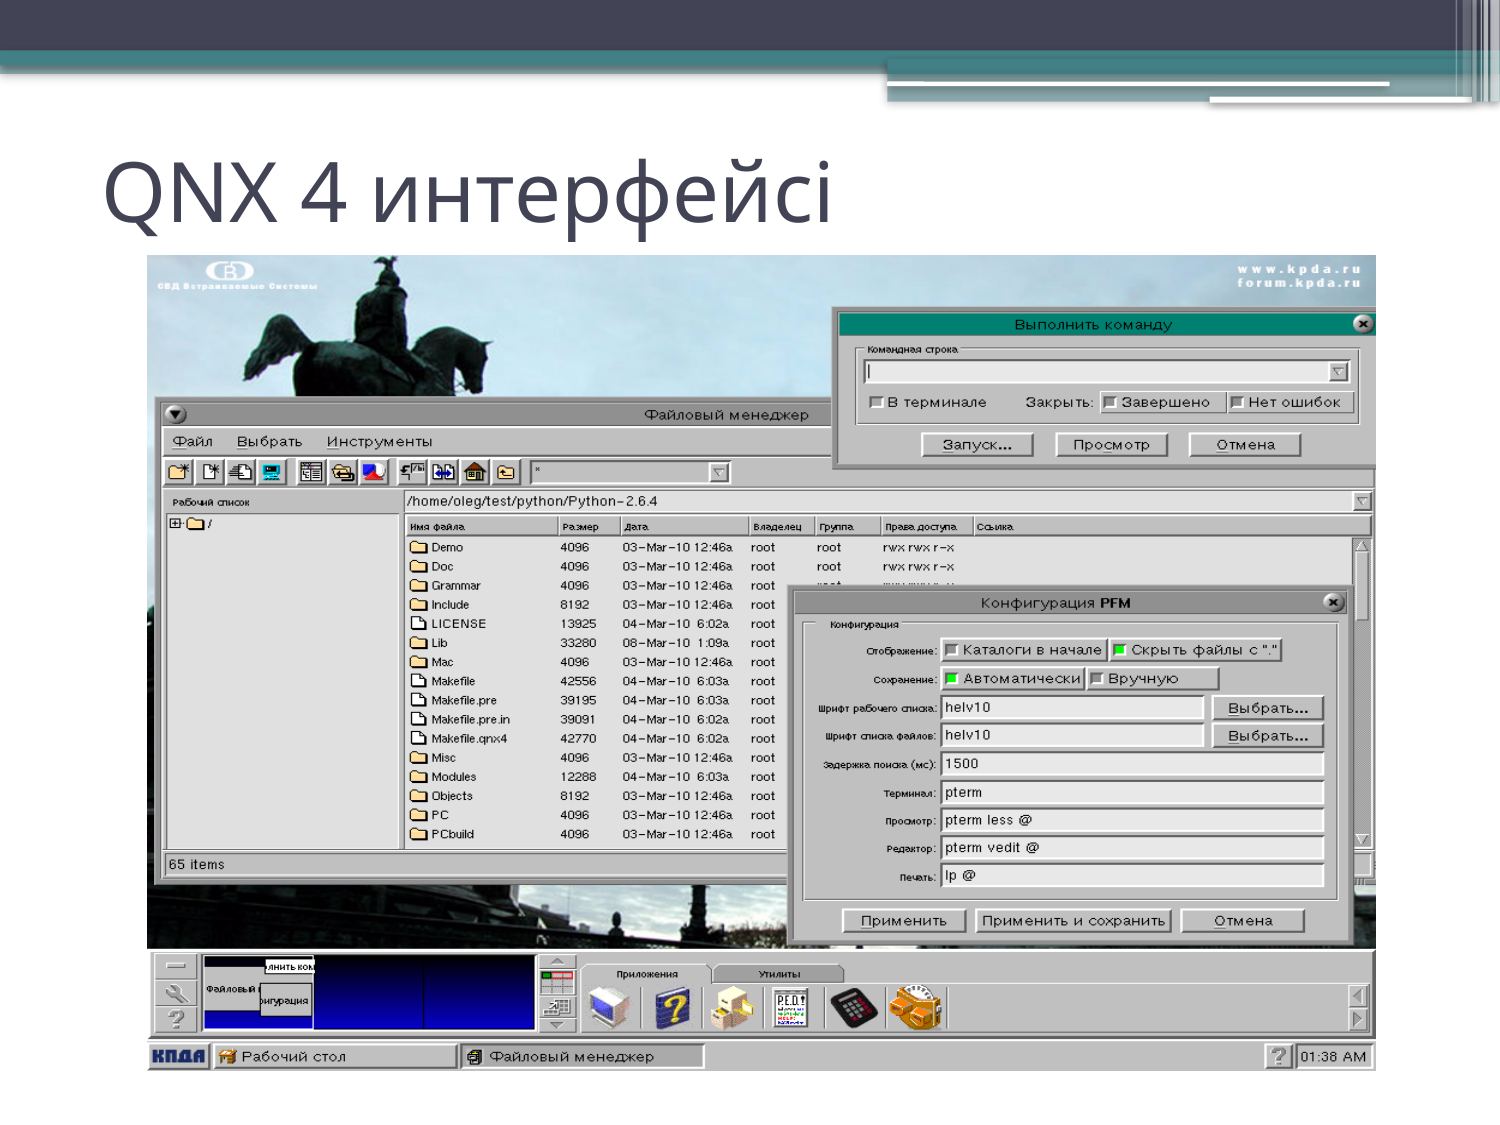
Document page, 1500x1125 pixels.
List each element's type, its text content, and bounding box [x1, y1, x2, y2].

title QNX 4 интерфейсі [64, 101, 1415, 278]
picture [147, 255, 1377, 1071]
